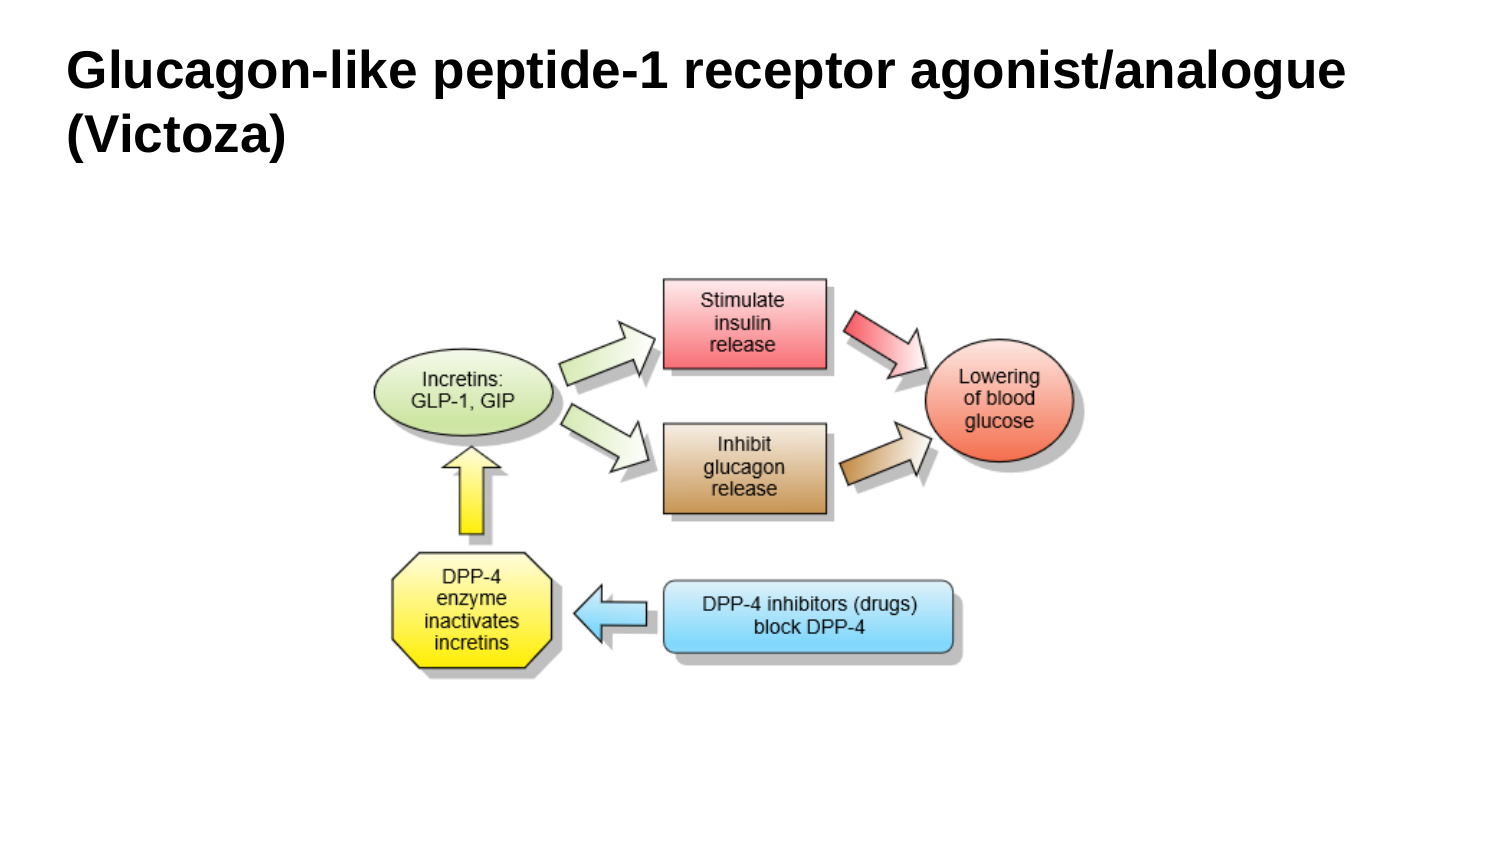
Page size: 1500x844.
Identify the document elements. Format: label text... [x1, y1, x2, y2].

picture [350, 250, 1102, 706]
title Glucagon-like peptide-1 receptor agonist/analogue (Victoza) [66, 67, 1427, 132]
